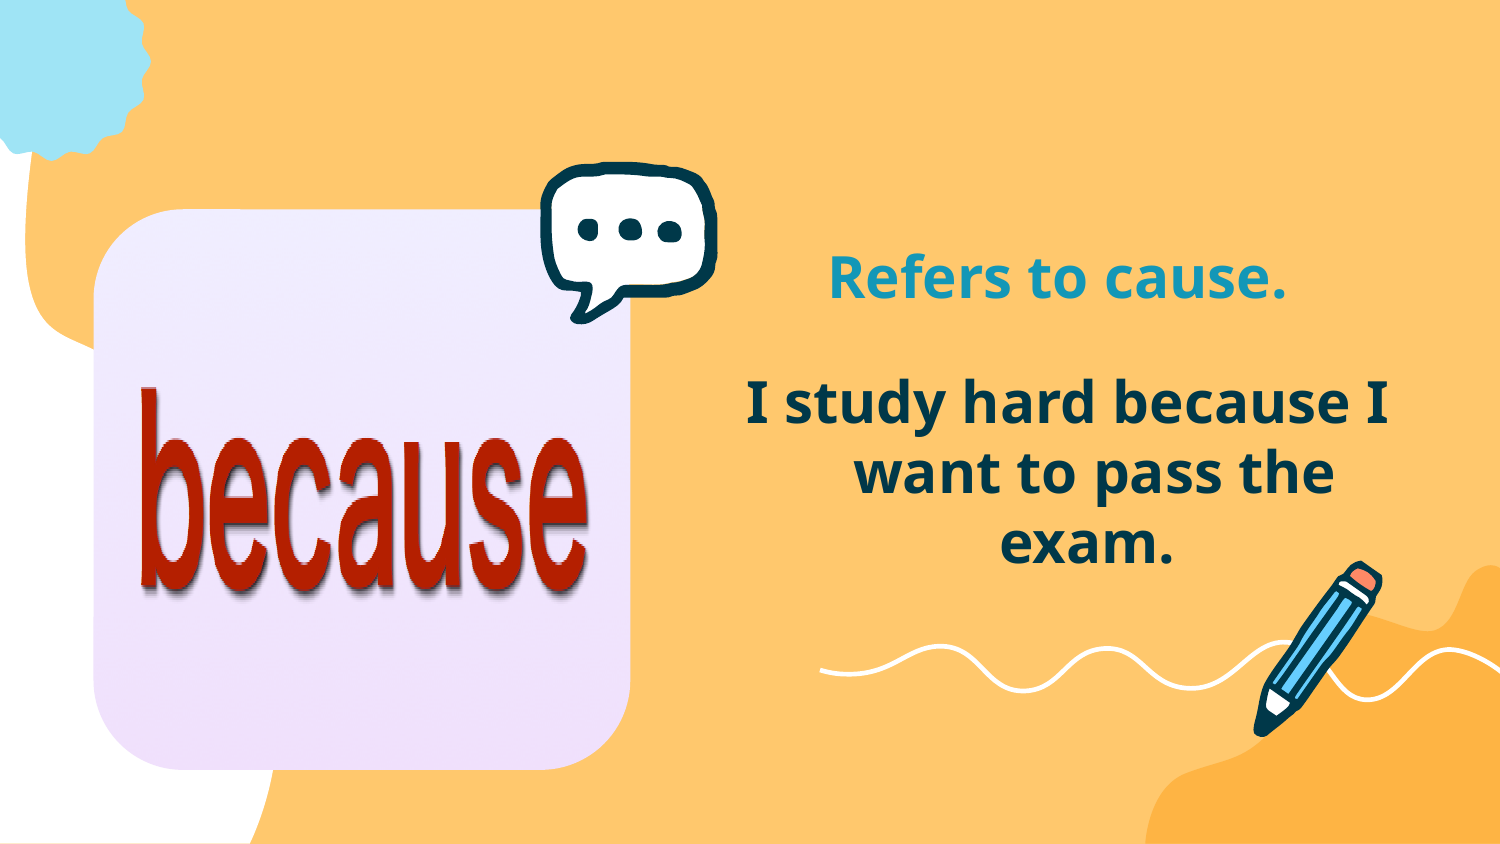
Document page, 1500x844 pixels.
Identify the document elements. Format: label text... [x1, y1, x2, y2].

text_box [1253, 560, 1384, 739]
title Refers to cause. [812, 233, 1309, 325]
picture [93, 209, 631, 771]
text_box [539, 160, 718, 326]
text_box [0, 0, 152, 161]
subtitle I study hard because I want to pass the exam. [684, 350, 1431, 635]
